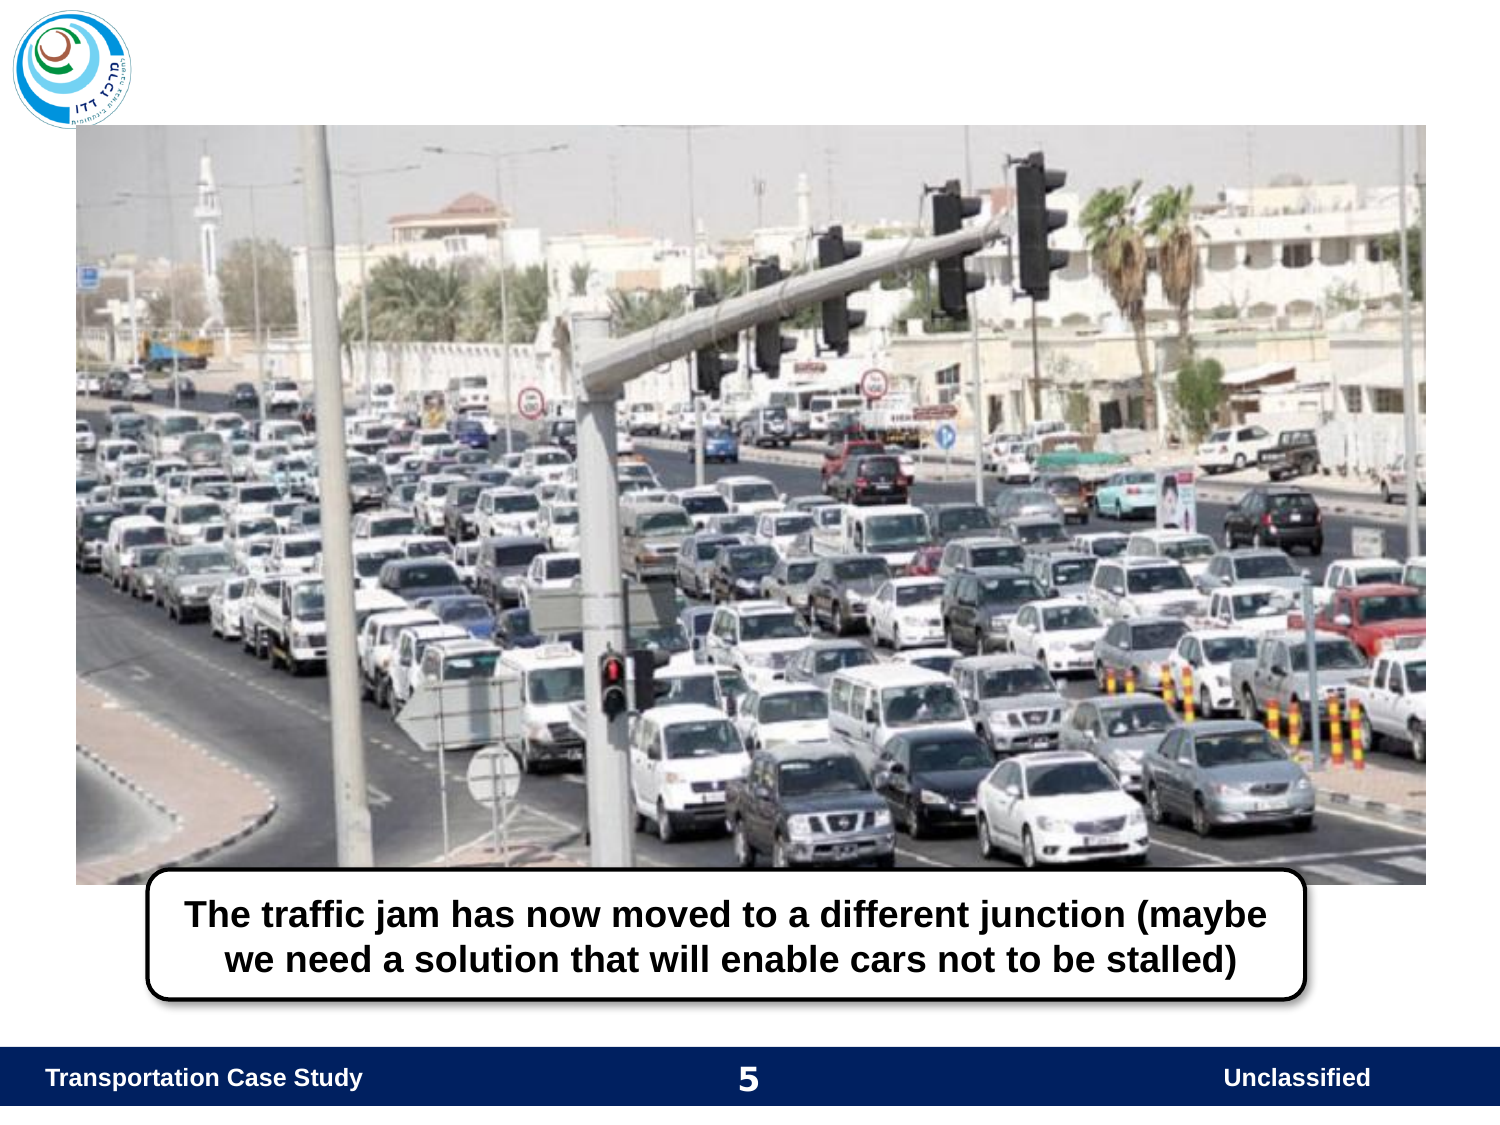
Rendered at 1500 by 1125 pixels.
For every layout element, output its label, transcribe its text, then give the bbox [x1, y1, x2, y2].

text_box Unclassified [1095, 1054, 1500, 1099]
picture [0, 0, 1426, 885]
text_box Transportation Case Study [1, 1054, 407, 1099]
text_box The traffic jam has now moved to a different junction (maybe we need a solution that will enable cars not to be stalled) [145, 893, 1308, 1002]
